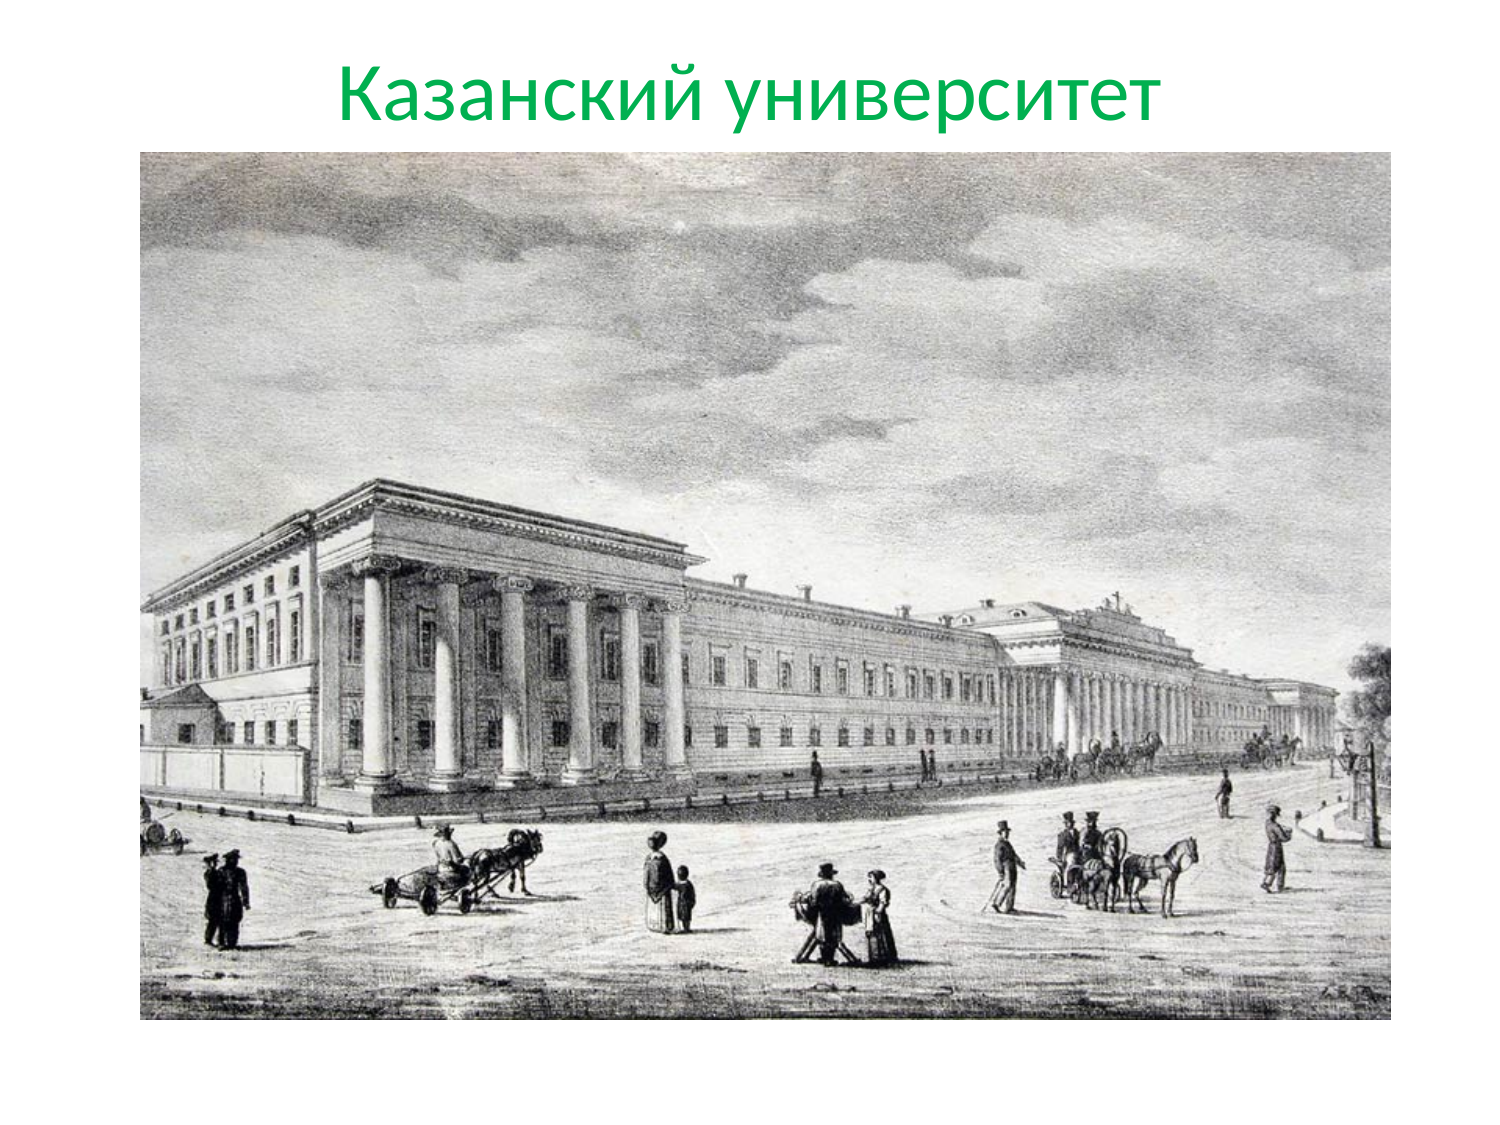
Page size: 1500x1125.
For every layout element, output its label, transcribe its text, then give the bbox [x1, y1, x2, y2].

title Казанский университет [75, 45, 1425, 129]
picture [140, 152, 1391, 1020]
